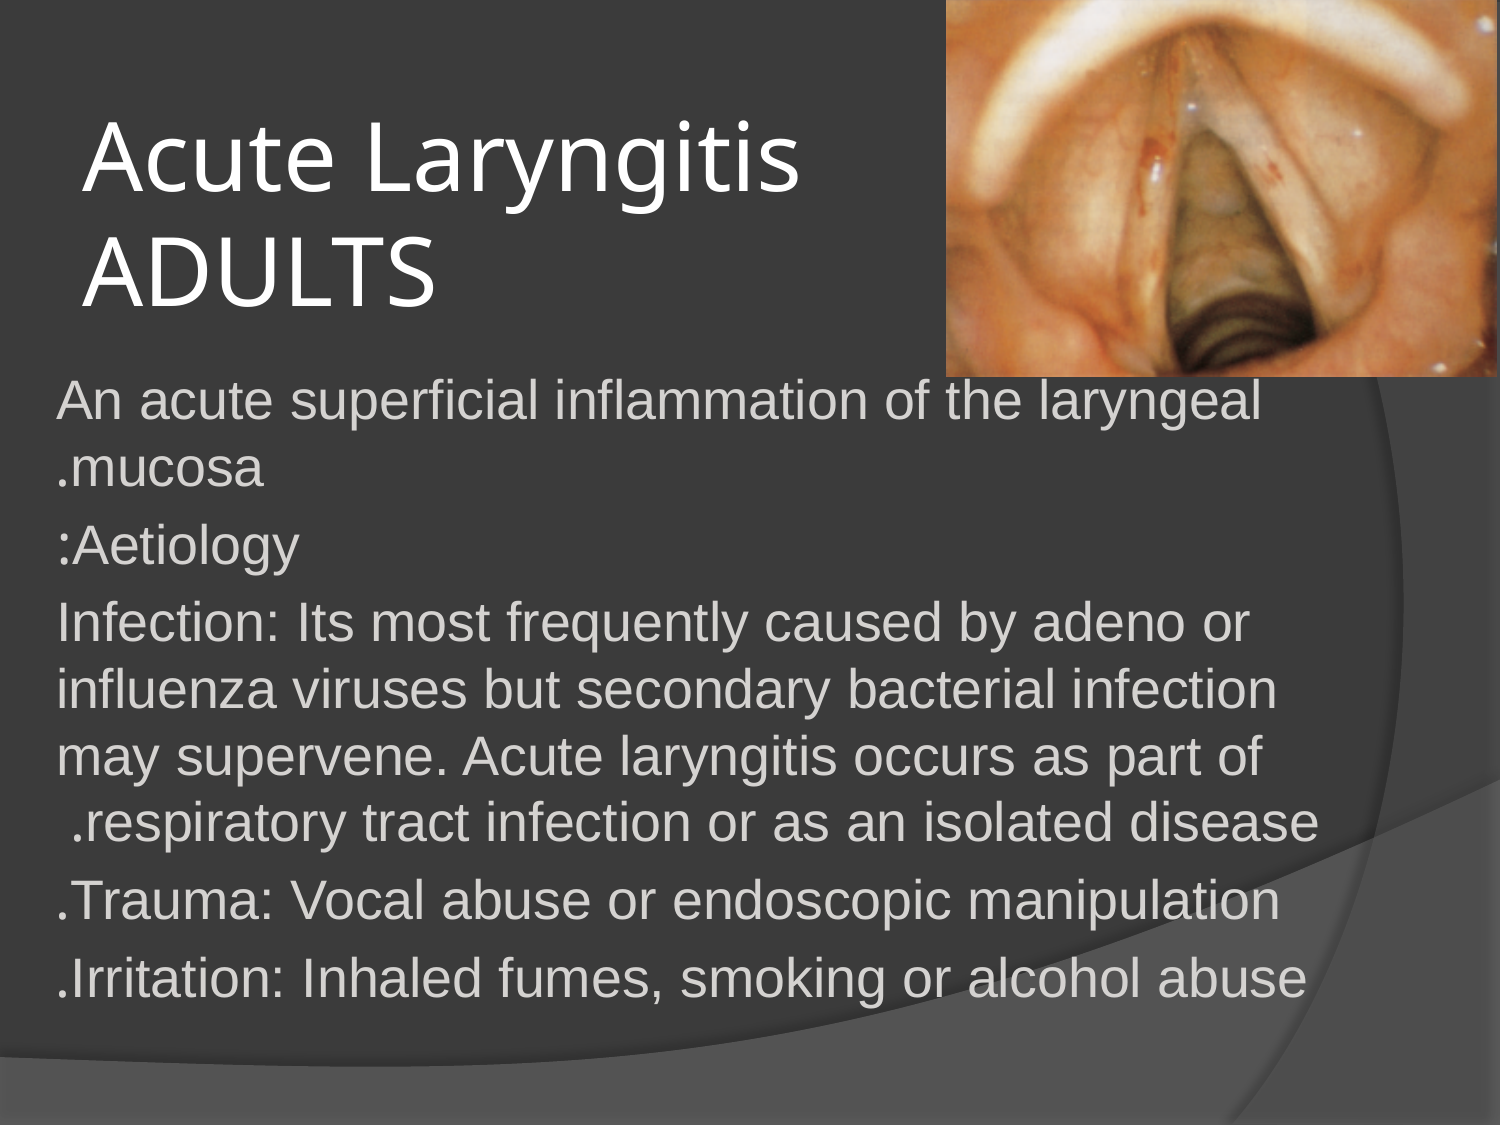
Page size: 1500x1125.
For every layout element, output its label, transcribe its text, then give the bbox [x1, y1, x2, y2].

list An acute superficial inflammation of the laryngeal mucosa. Aetiology: Infection: Its most frequently caused by adeno or influenza viruses but secondary bacterial infection may supervene. Acute laryngitis occurs as part of respiratory tract infection or as an isolated disease. Trauma: Vocal abuse or endoscopic manipulation. Irritation: Inhaled fumes, smoking or alcohol abuse. [41, 278, 1392, 1114]
picture [946, 0, 1497, 377]
title Acute Laryngitis ADULTS [75, 45, 937, 278]
